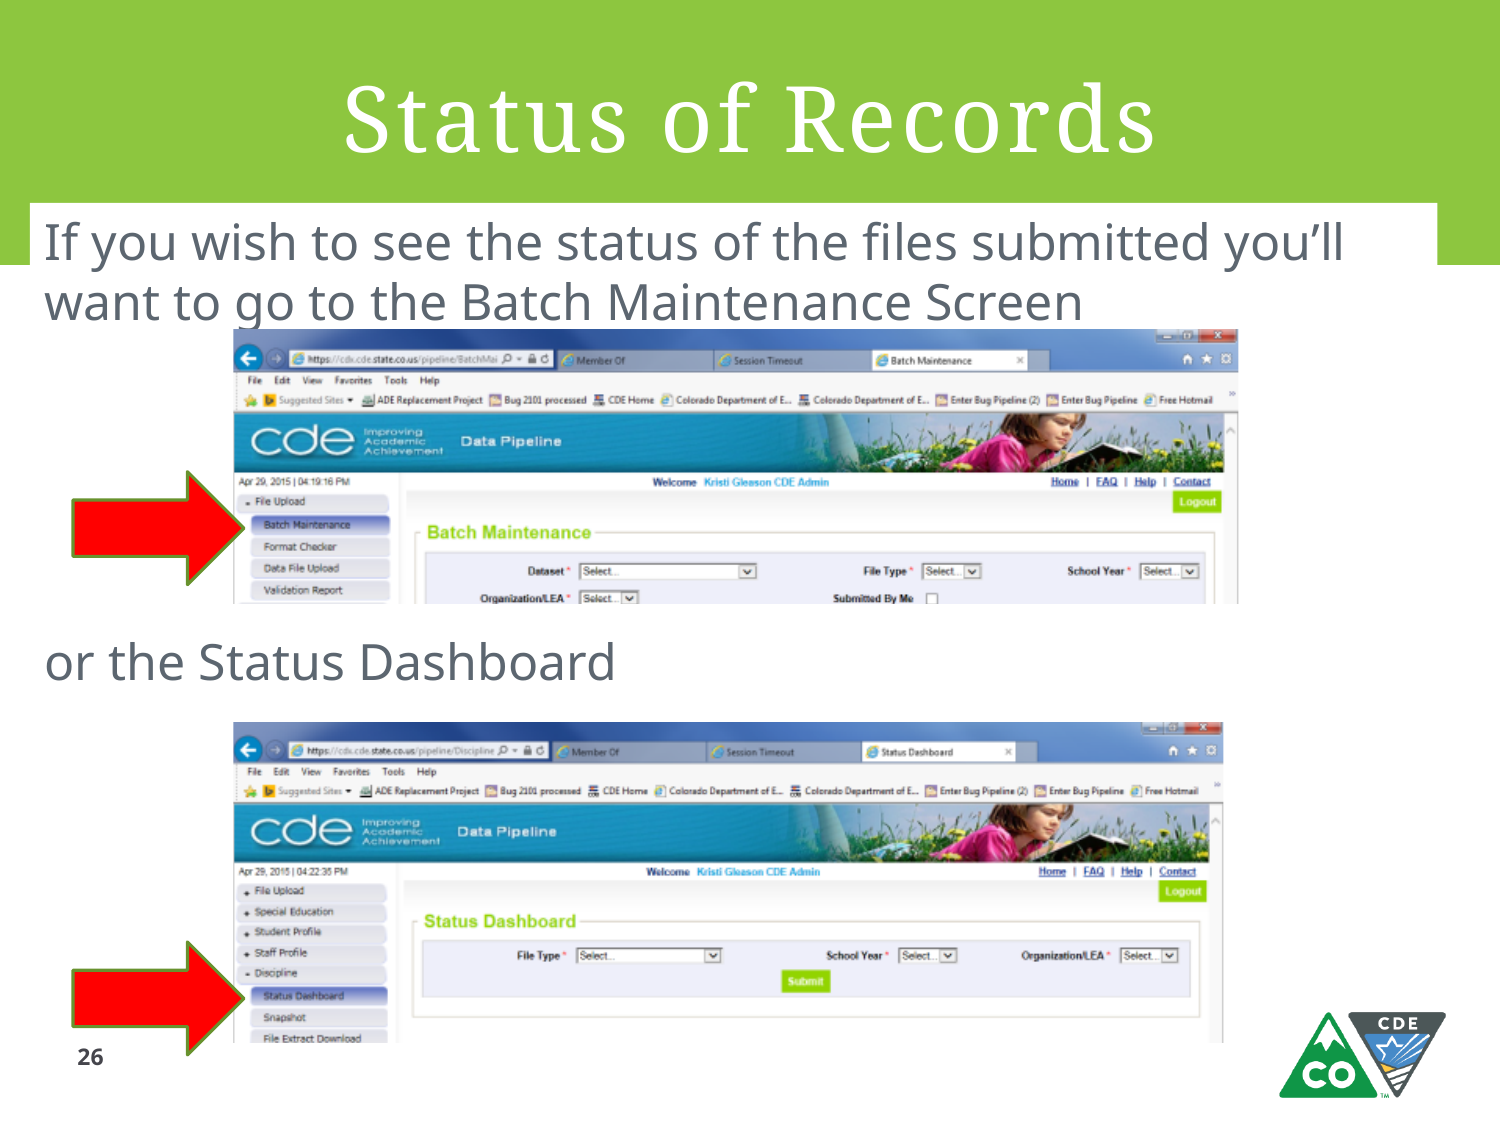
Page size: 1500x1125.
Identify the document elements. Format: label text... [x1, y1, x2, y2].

picture [233, 329, 1239, 605]
text_box [71, 470, 228, 587]
footer 26 [62, 1027, 538, 1088]
text_box If you wish to see the status of the files submitted you’ll want to go to the Batch Maintenance Screen or the Status Dashboard [29, 202, 1438, 998]
text_box [71, 940, 228, 1057]
title Status of Records [62, 29, 1438, 202]
picture [233, 721, 1224, 1044]
